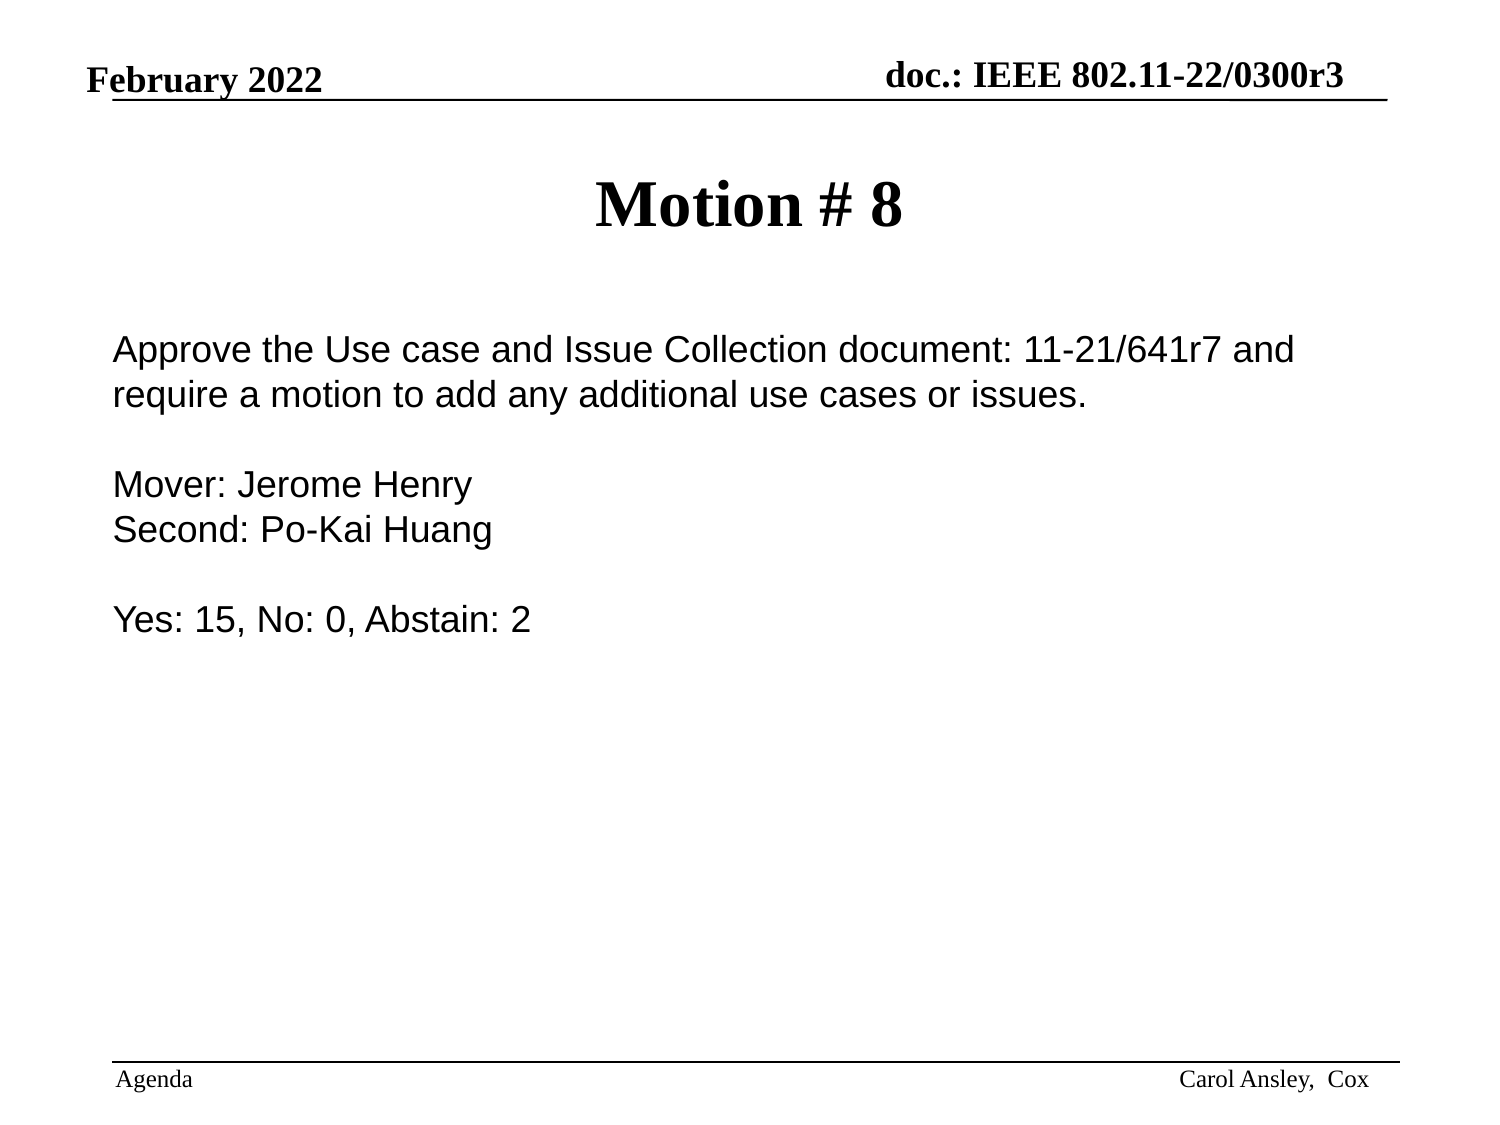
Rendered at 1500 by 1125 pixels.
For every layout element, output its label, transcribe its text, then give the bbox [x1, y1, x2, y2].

list Approve the Use case and Issue Collection document: 11-21/641r7 and require a motion to add any additional use cases or issues. Mover: Jerome Henry Second: Po-Kai Huang Yes: 15, No: 0, Abstain: 2 [111, 324, 1388, 1001]
title Motion # 8 [111, 111, 1388, 288]
